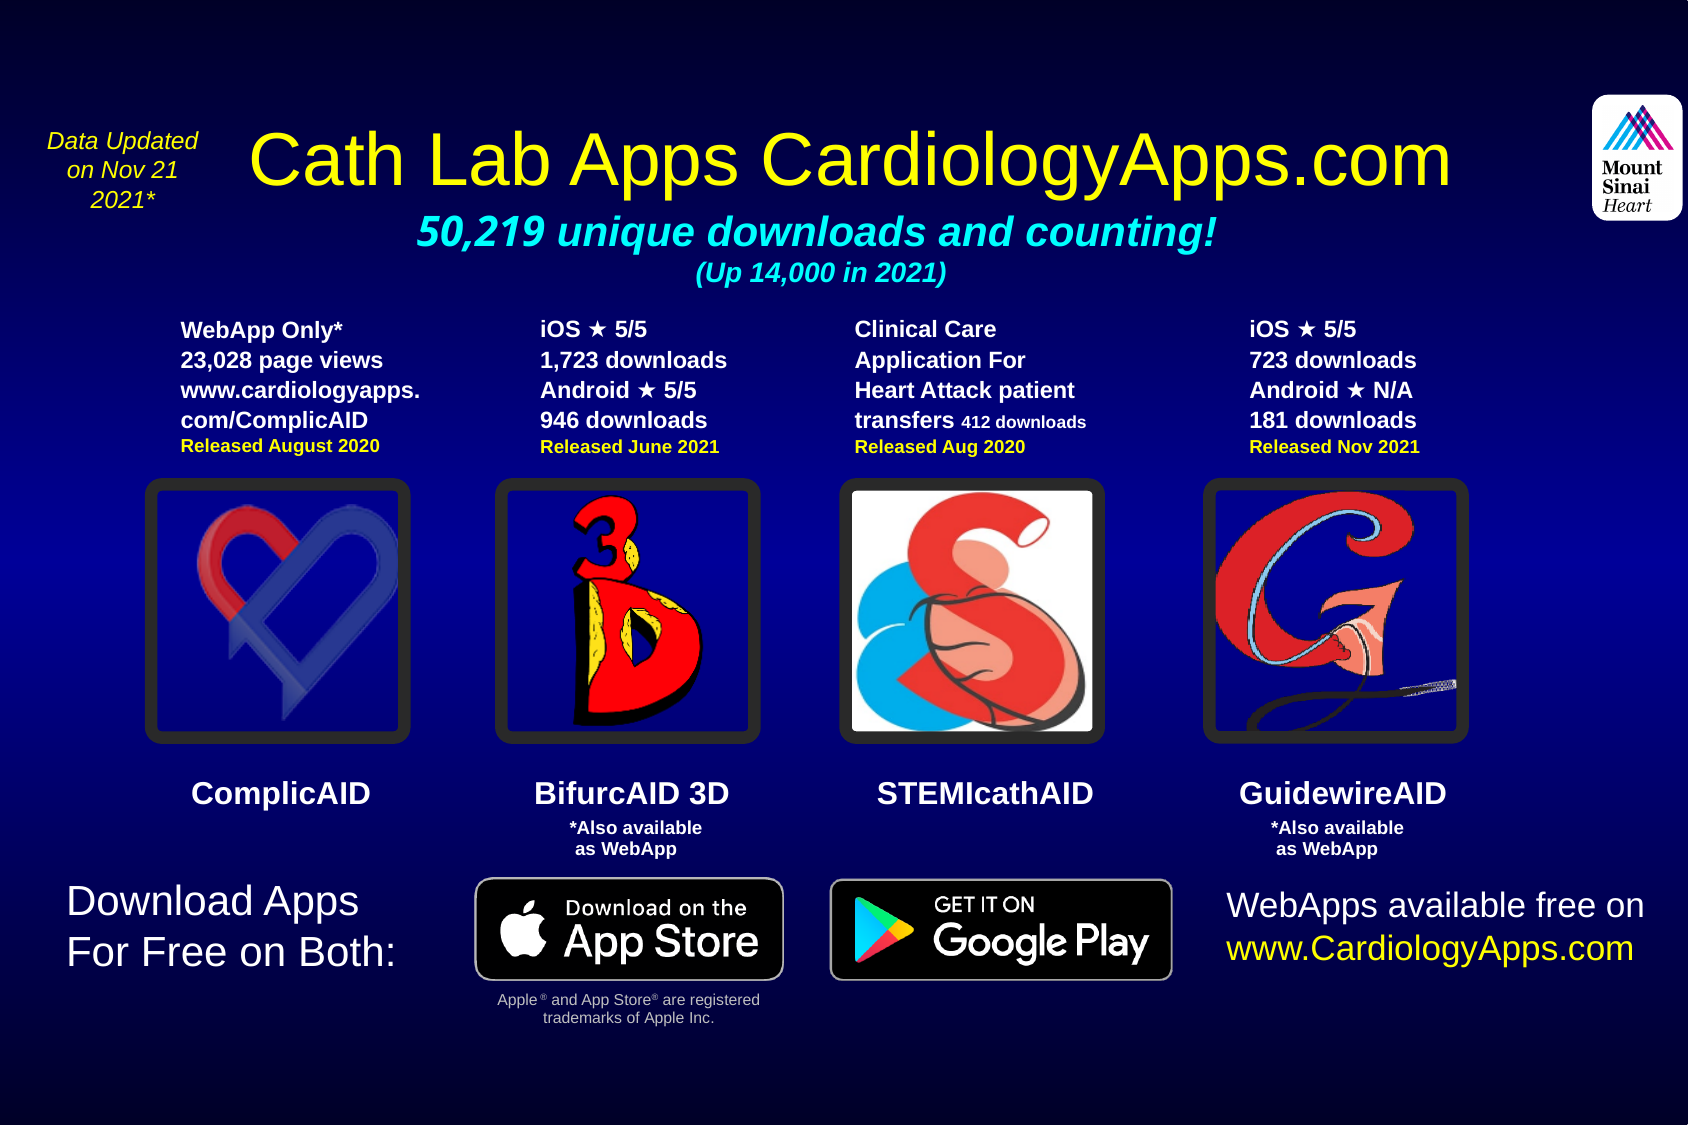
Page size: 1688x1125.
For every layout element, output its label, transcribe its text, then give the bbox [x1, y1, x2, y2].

text_box Clinical Care Application For Heart Attack patient transfers 412 downloads Released Aug 2020 [854, 312, 1090, 471]
picture [804, 853, 1198, 1006]
text_box Download Apps For Free on Both: [51, 866, 412, 983]
picture [1209, 483, 1463, 738]
picture [845, 484, 1099, 738]
text_box Apple ® and App Store® are registered trademarks of Apple Inc. [469, 981, 789, 1035]
text_box iOS ★ 5/5 723 downloads Android ★ N/A 181 downloads Released Nov 2021 [1249, 312, 1466, 471]
text_box WebApps available free on www.CardiologyApps.com [1211, 875, 1661, 975]
picture [150, 484, 405, 738]
picture [501, 484, 755, 738]
text_box Data Updated on Nov 21 2021* [25, 117, 221, 221]
text_box Cath Lab Apps CardiologyApps.com [180, 102, 1522, 204]
picture [474, 877, 784, 982]
text_box iOS ★ 5/5 1,723 downloads Android ★ 5/5 946 downloads Released June 2021 [540, 312, 757, 471]
text_box BifurcAID 3D [506, 754, 758, 834]
text_box WebApp Only* 23,028 page views www.cardiologyapps.com/ComplicAID [180, 312, 423, 472]
text_box *Also available as WebApp [1260, 799, 1421, 879]
text_box STEMIcathAID [849, 754, 1122, 834]
text_box *Also available as WebApp [558, 799, 720, 876]
picture [1602, 105, 1674, 212]
text_box ComplicAID [155, 754, 407, 834]
text_box GuidewireAID [1217, 754, 1470, 834]
title 50,219 unique downloads and counting! (Up 14,000 in 2021) [131, 204, 1503, 325]
text_box [1593, 95, 1682, 220]
